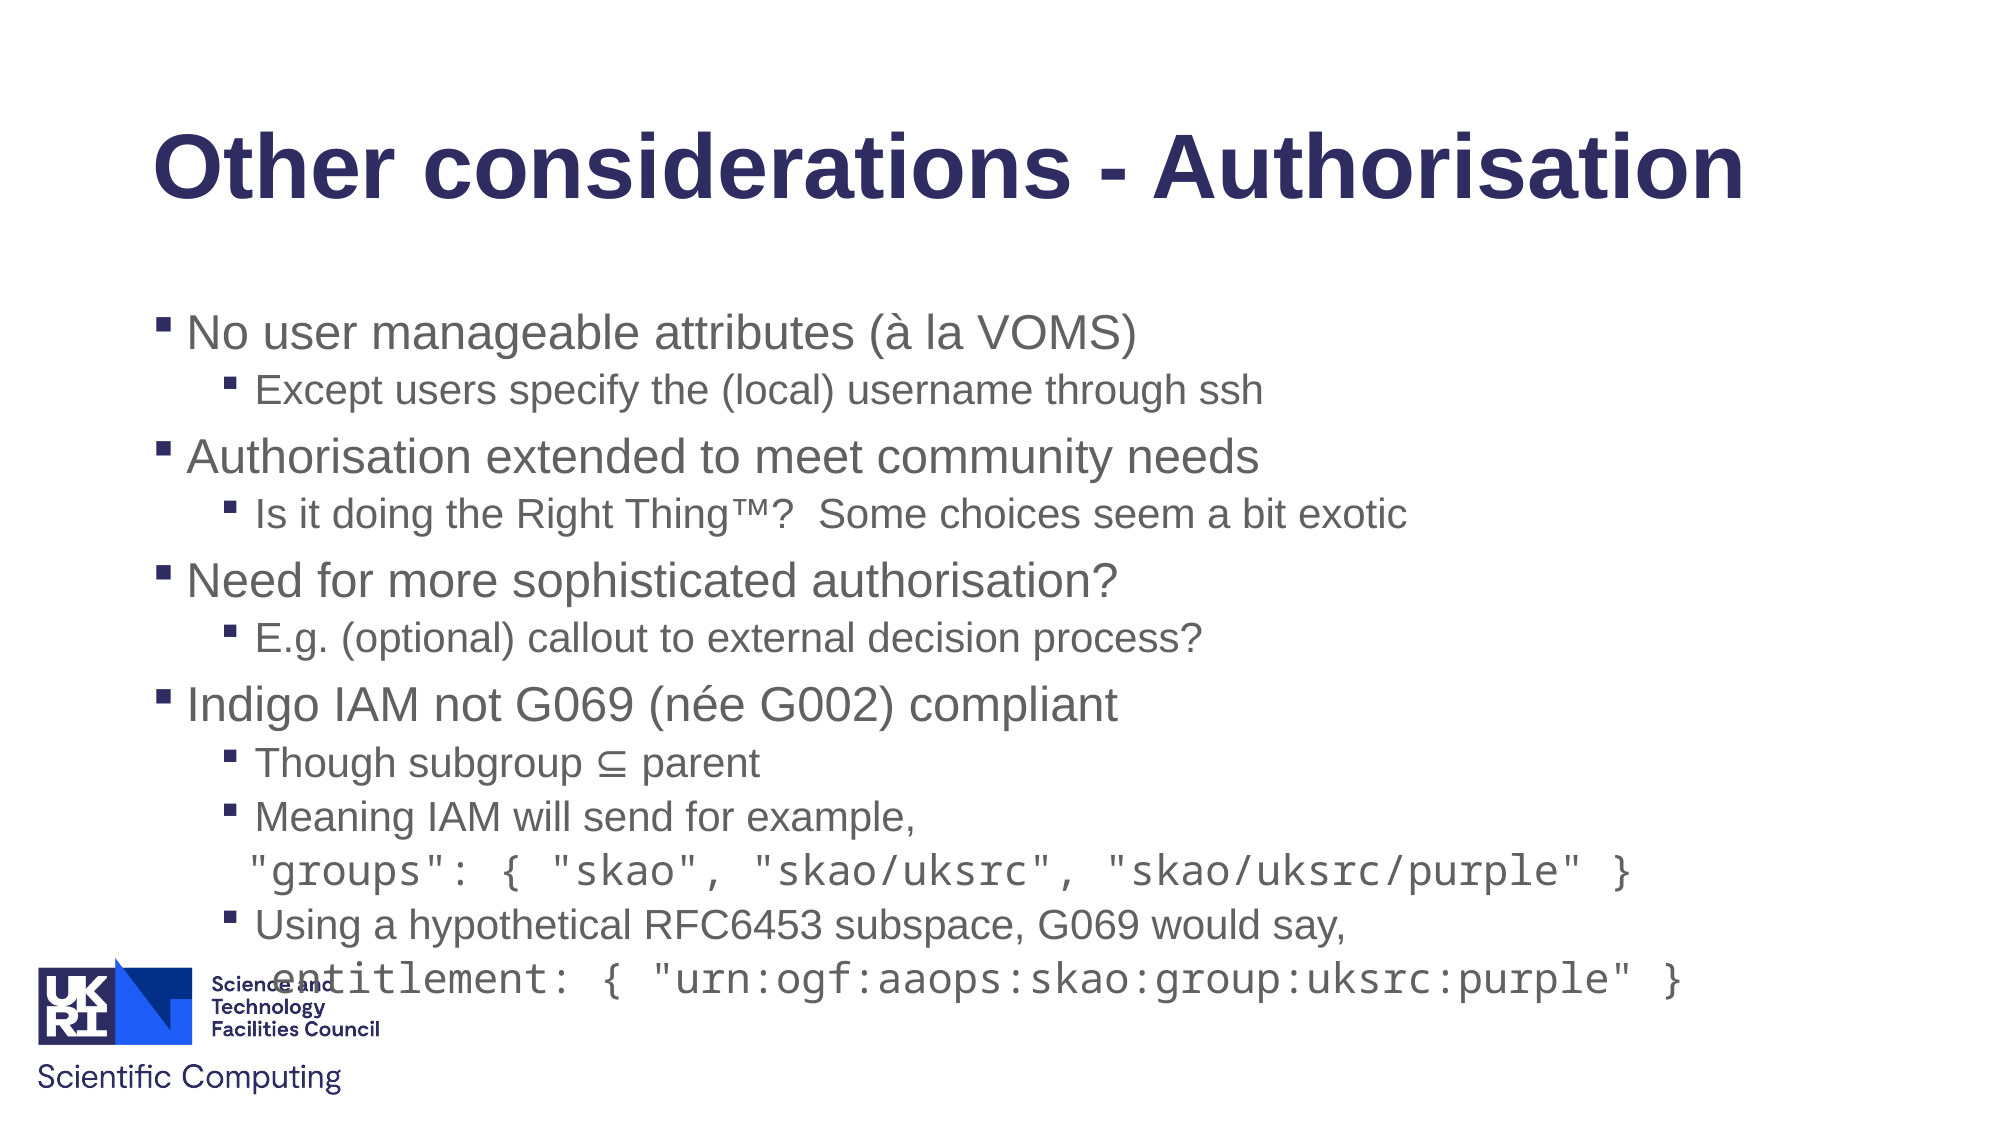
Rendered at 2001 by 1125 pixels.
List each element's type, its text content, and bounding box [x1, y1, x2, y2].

picture [15, 944, 402, 1111]
list No user manageable attributes (à la VOMS) Except users specify the (local) username through ssh Authorisation extended to meet community needs Is it doing the Right Thing™? Some choices seem a bit exotic Need for more sophisticated authorisation? E.g. (optional) callout to external decision process? Indigo IAM not G069 (née G002) compliant Though subgroup ⊆ parent Meaning IAM will send for example, "groups": { "skao", "skao/uksrc", "skao/uksrc/purple" } Using a hypothetical RFC6453 subspace, G069 would say, entitlement: { "urn:ogf:aaops:skao:group:uksrc:purple" } [137, 299, 1863, 1014]
title Other considerations - Authorisation [137, 59, 1863, 278]
